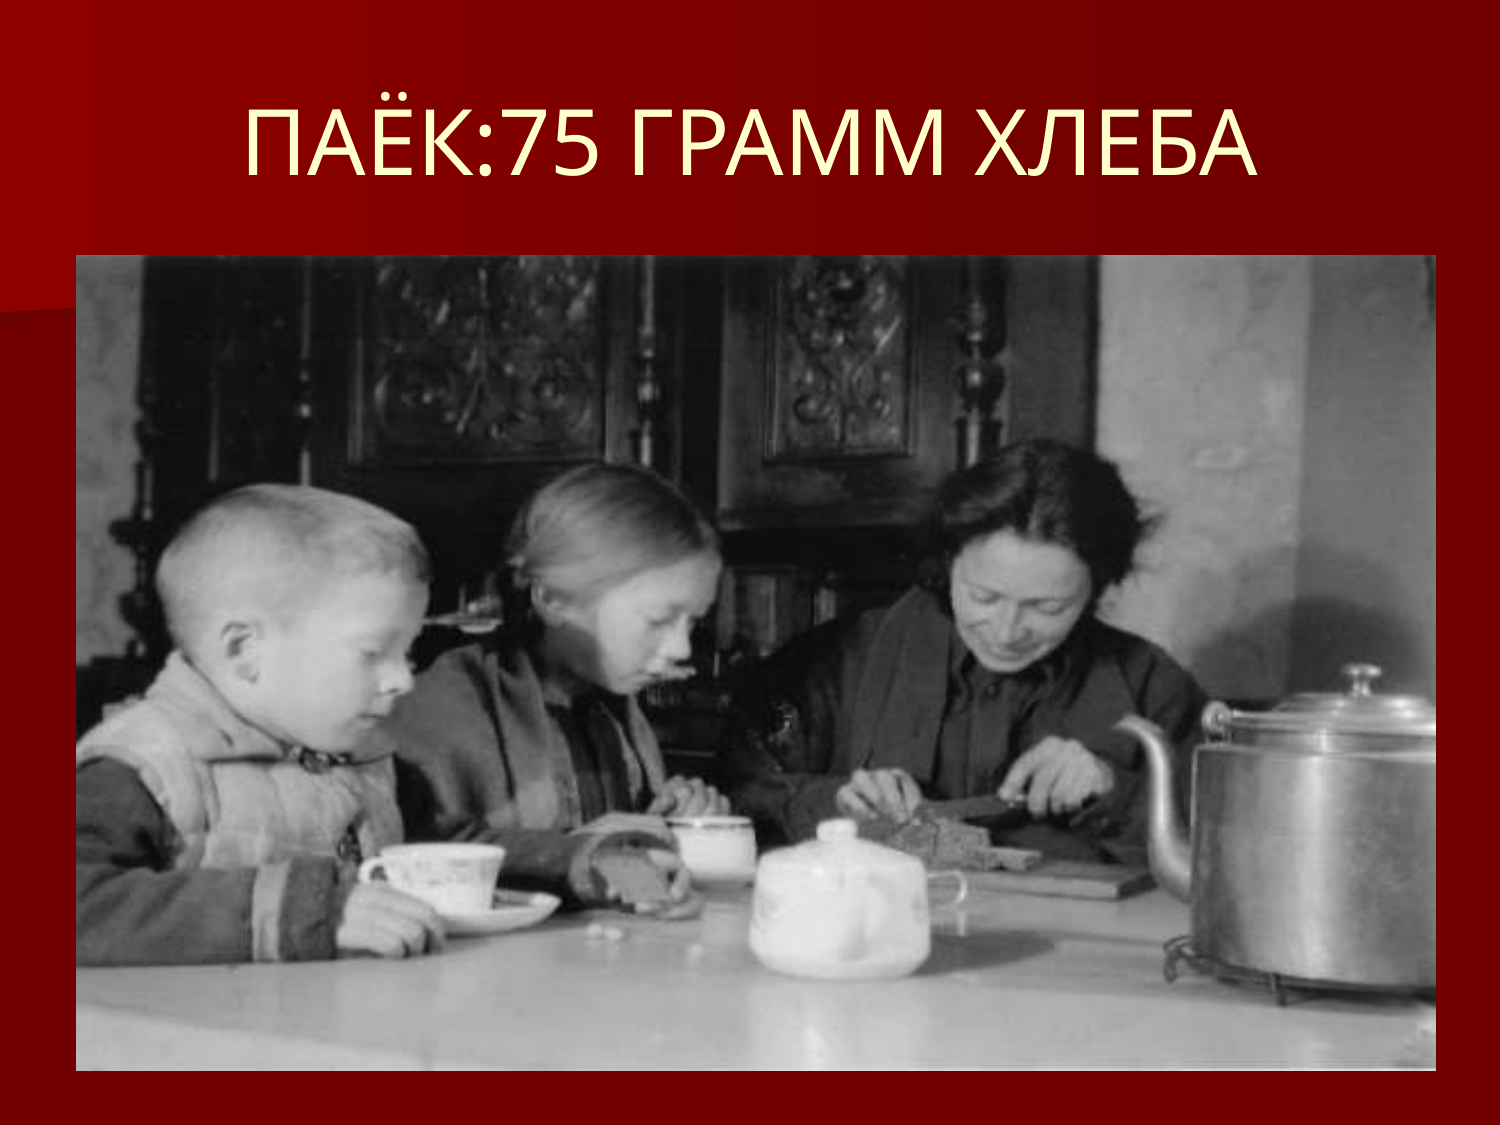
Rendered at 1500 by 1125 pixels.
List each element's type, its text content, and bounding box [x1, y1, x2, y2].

title ПАЁК:75 ГРАММ ХЛЕБА [74, 44, 1426, 233]
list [76, 255, 1436, 1071]
